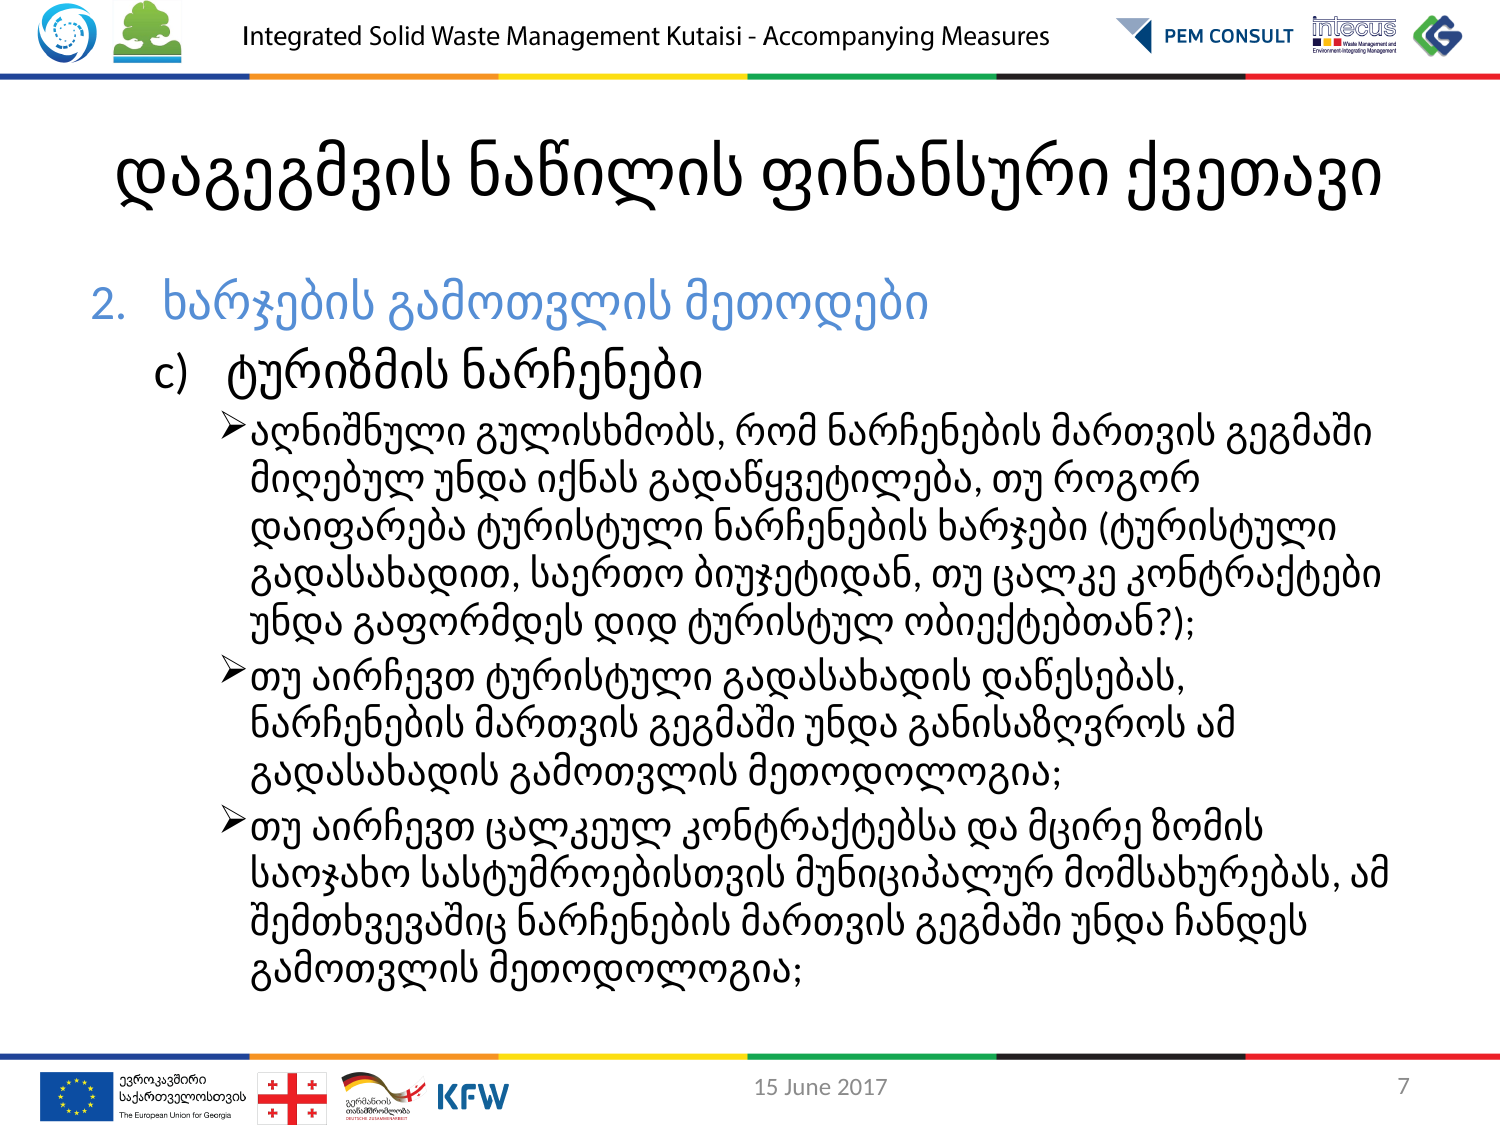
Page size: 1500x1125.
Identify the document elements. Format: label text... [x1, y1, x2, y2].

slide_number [553, 1055, 904, 1116]
slide_number 7 [1074, 1054, 1425, 1115]
title დაგეგმვის ნაწილის ფინანსური ქვეთავი [75, 104, 1425, 233]
list ხარჯების გამოთვლის მეთოდები ტურიზმის ნარჩენები აღნიშნული გულისხმობს, რომ ნარჩენების მართვის გეგმაში მიღებულ უნდა იქნას გადაწყვეტილება, თუ როგორ დაიფარება ტურისტული ნარჩენების ხარჯები (ტურისტული გადასახადით, საერთო ბიუჯეტიდან, თუ ცალკე კონტრაქტები უნდა გაფორმდეს დიდ ტურისტულ ობიექტებთან?); თუ აირჩევთ ტურისტული გადასახადის დაწესებას, ნარჩენების მართვის გეგმაში უნდა განისაზღვროს ამ გადასახადის გამოთვლის მეთოდოლოგია; თუ აირჩევთ ცალკეულ კონტრაქტებსა და მცირე ზომის საოჯახო სასტუმროებისთვის მუნიციპალურ მომსახურებას, ამ შემთხვევაშიც ნარჩენების მართვის გეგმაში უნდა ჩანდეს გამოთვლის მეთოდოლოგია; [75, 262, 1425, 1043]
picture [0, 0, 1500, 1125]
